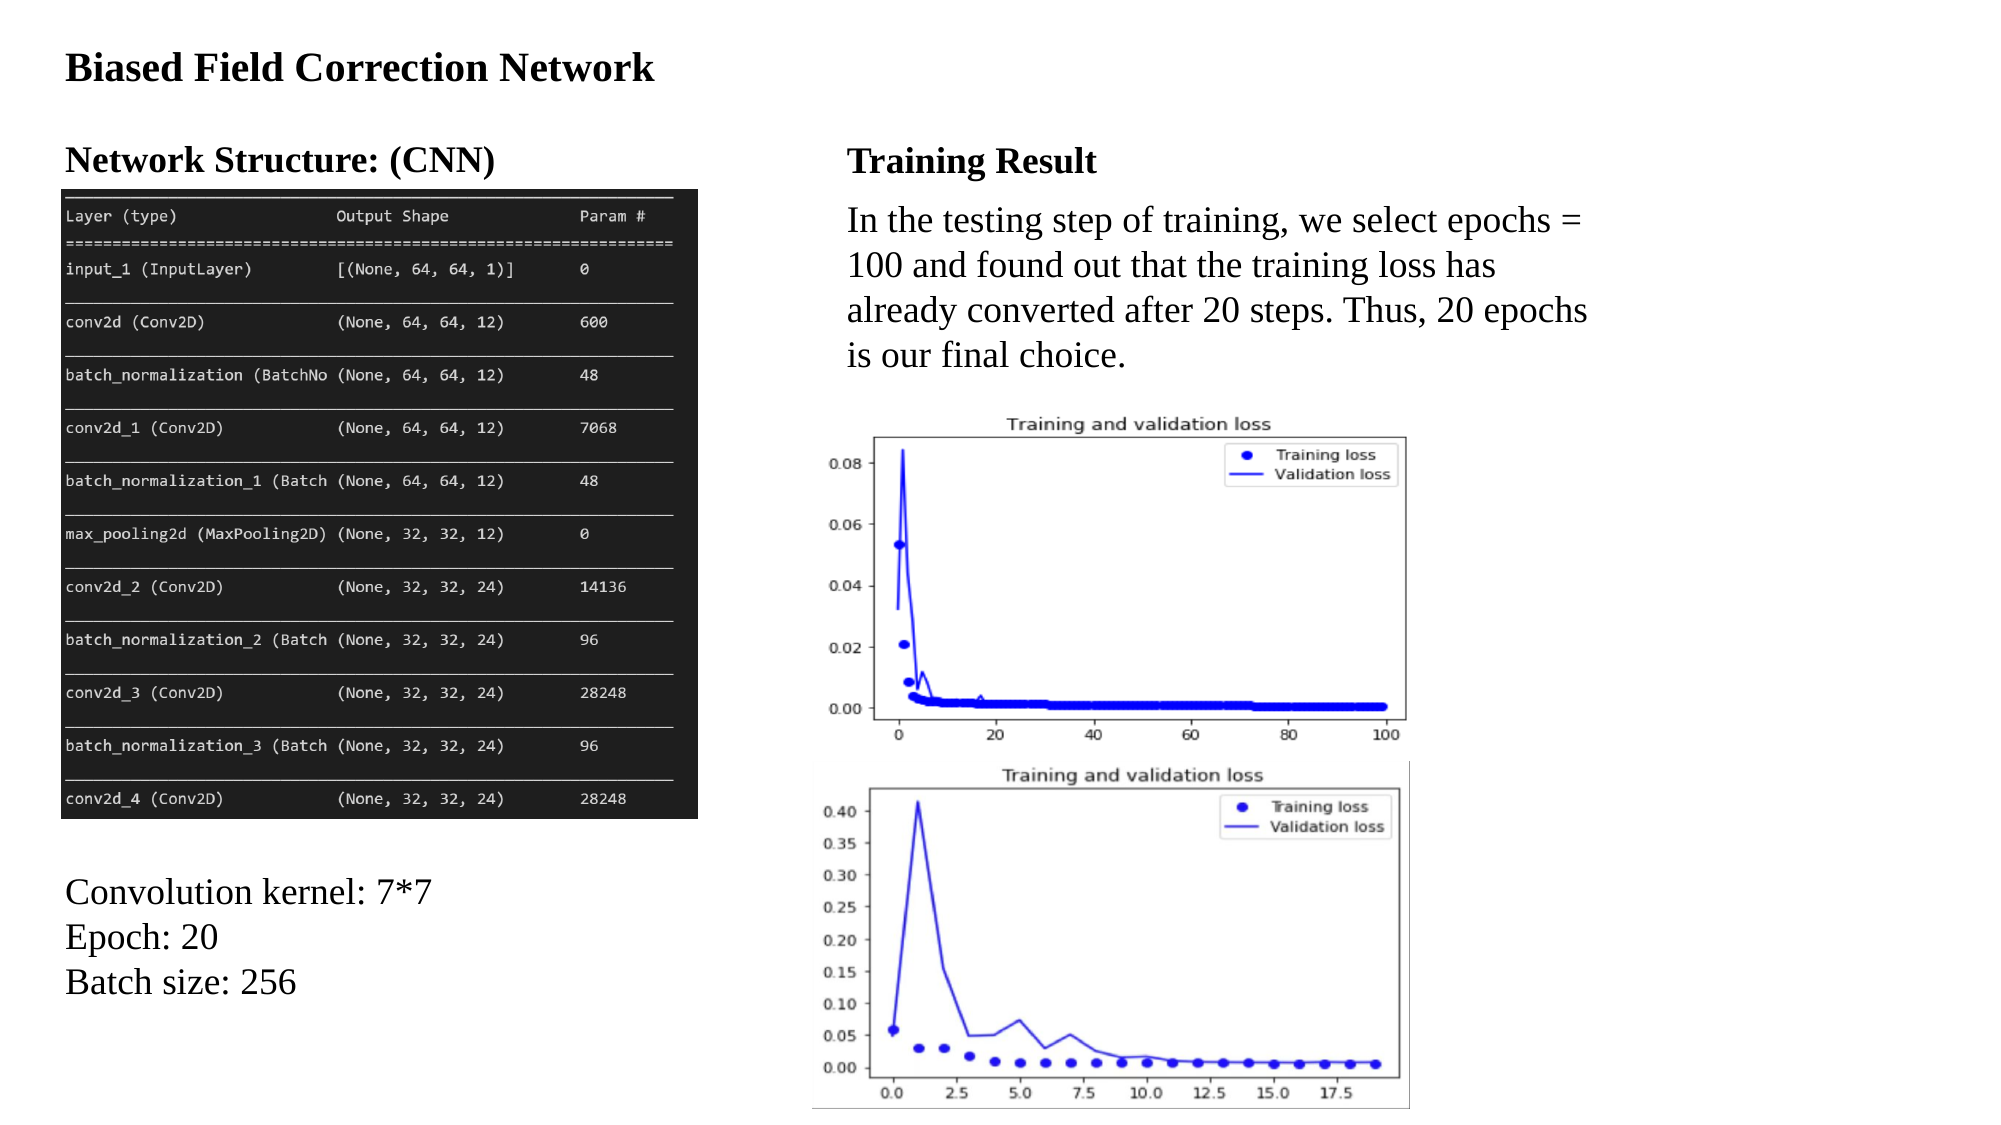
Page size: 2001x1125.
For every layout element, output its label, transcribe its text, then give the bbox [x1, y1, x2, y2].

text_box Convolution kernel: 7*7 Epoch: 20 Batch size: 256 [50, 859, 812, 1010]
picture [812, 761, 1410, 1109]
text_box Biased Field Correction Network Network Structure: (CNN) [50, 32, 698, 188]
picture [812, 391, 1427, 754]
text_box In the testing step of training, we select epochs = 100 and found out that the training loss has already converted after 20 steps. Thus, 20 epochs is our final choice. [832, 187, 1611, 382]
text_box Training Result [832, 128, 1646, 189]
picture [61, 189, 698, 819]
